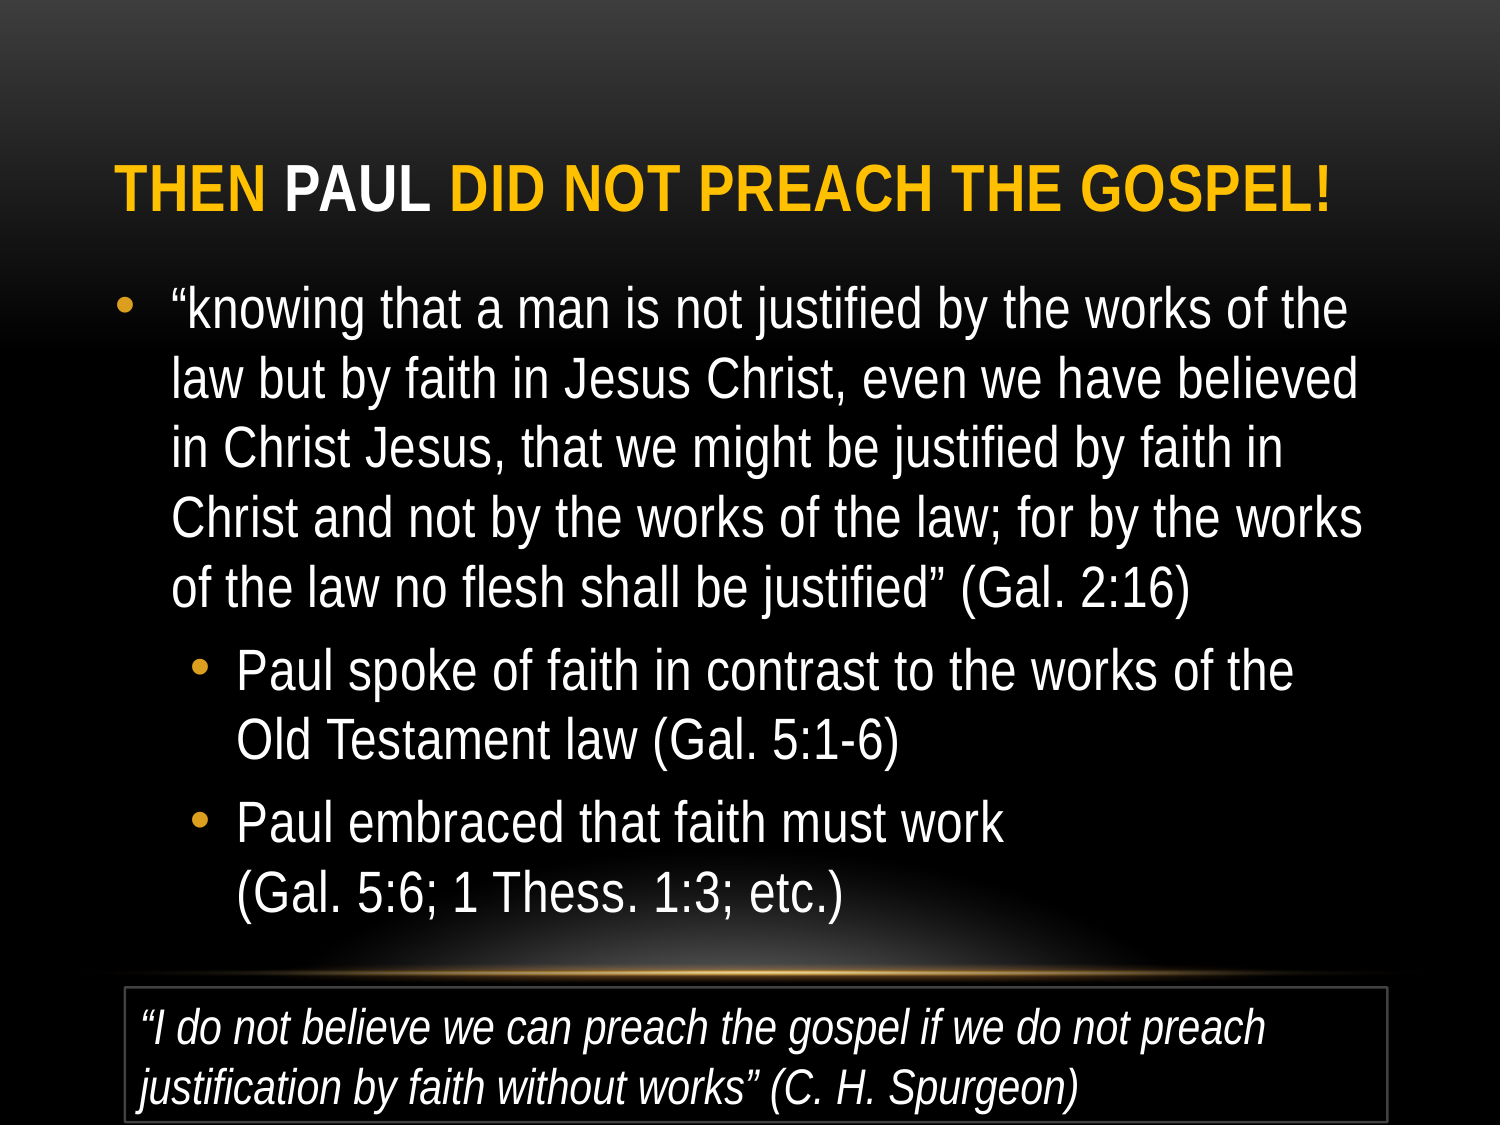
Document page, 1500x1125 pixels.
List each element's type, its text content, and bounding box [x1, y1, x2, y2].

text_box “I do not believe we can preach the gospel if we do not preach justification by faith without works” (C. H. Spurgeon) [124, 986, 1389, 1123]
title Then Paul Did not Preach The gospel! [99, 45, 1400, 233]
list “knowing that a man is not justified by the works of the law but by faith in Jesus Christ, even we have believed in Christ Jesus, that we might be justified by faith in Christ and not by the works of the law; for by the works of the law no flesh shall be justified” (Gal. 2:16) Paul spoke of faith in contrast to the works of the Old Testament law (Gal. 5:1-6) Paul embraced that faith must work (Gal. 5:6; 1 Thess. 1:3; etc.) [99, 262, 1400, 938]
picture [0, 0, 1500, 1125]
